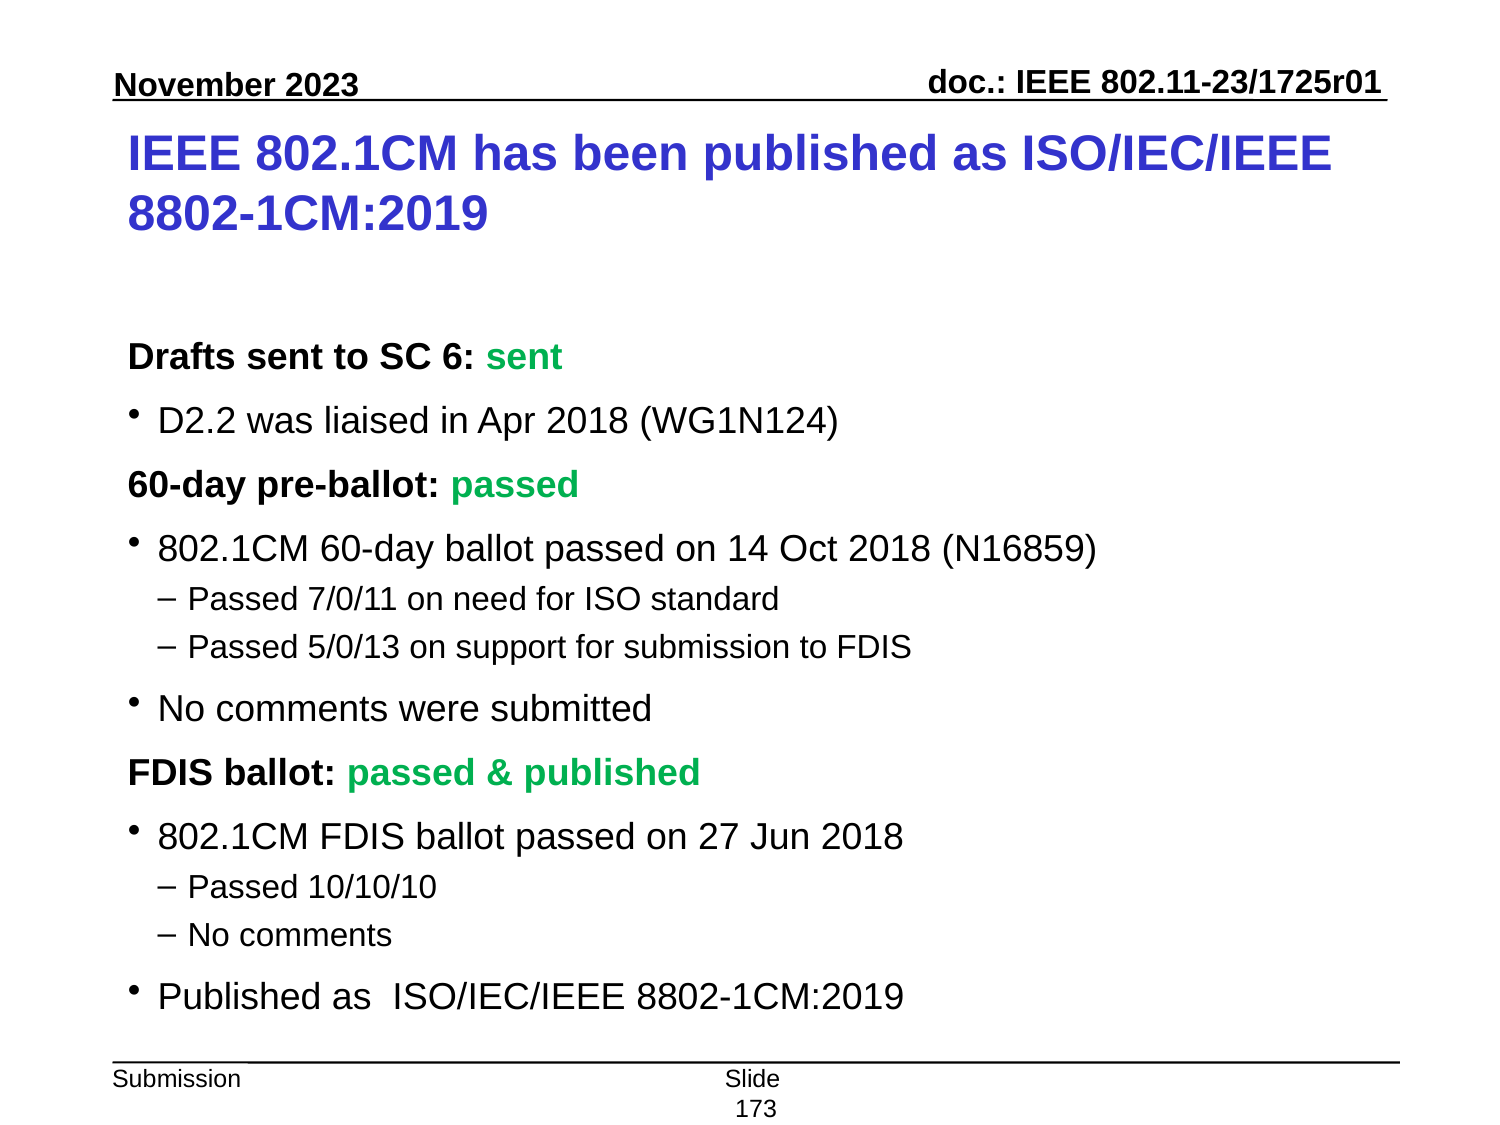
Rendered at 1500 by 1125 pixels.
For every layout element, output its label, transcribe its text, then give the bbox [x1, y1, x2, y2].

slide_number Slide 173 [709, 1061, 803, 1093]
title IEEE 802.1CM has been published as ISO/IEC/IEEE 8802-1CM:2019 [112, 112, 1388, 288]
list Drafts sent to SC 6: sent D2.2 was liaised in Apr 2018 (WG1N124) 60-day pre-ballot: passed 802.1CM 60-day ballot passed on 14 Oct 2018 (N16859) Passed 7/0/11 on need for ISO standard Passed 5/0/13 on support for submission to FDIS No comments were submitted FDIS ballot: passed & published 802.1CM FDIS ballot passed on 27 Jun 2018 Passed 10/10/10 No comments Published as ISO/IEC/IEEE 8802-1CM:2019 [112, 324, 1388, 1000]
